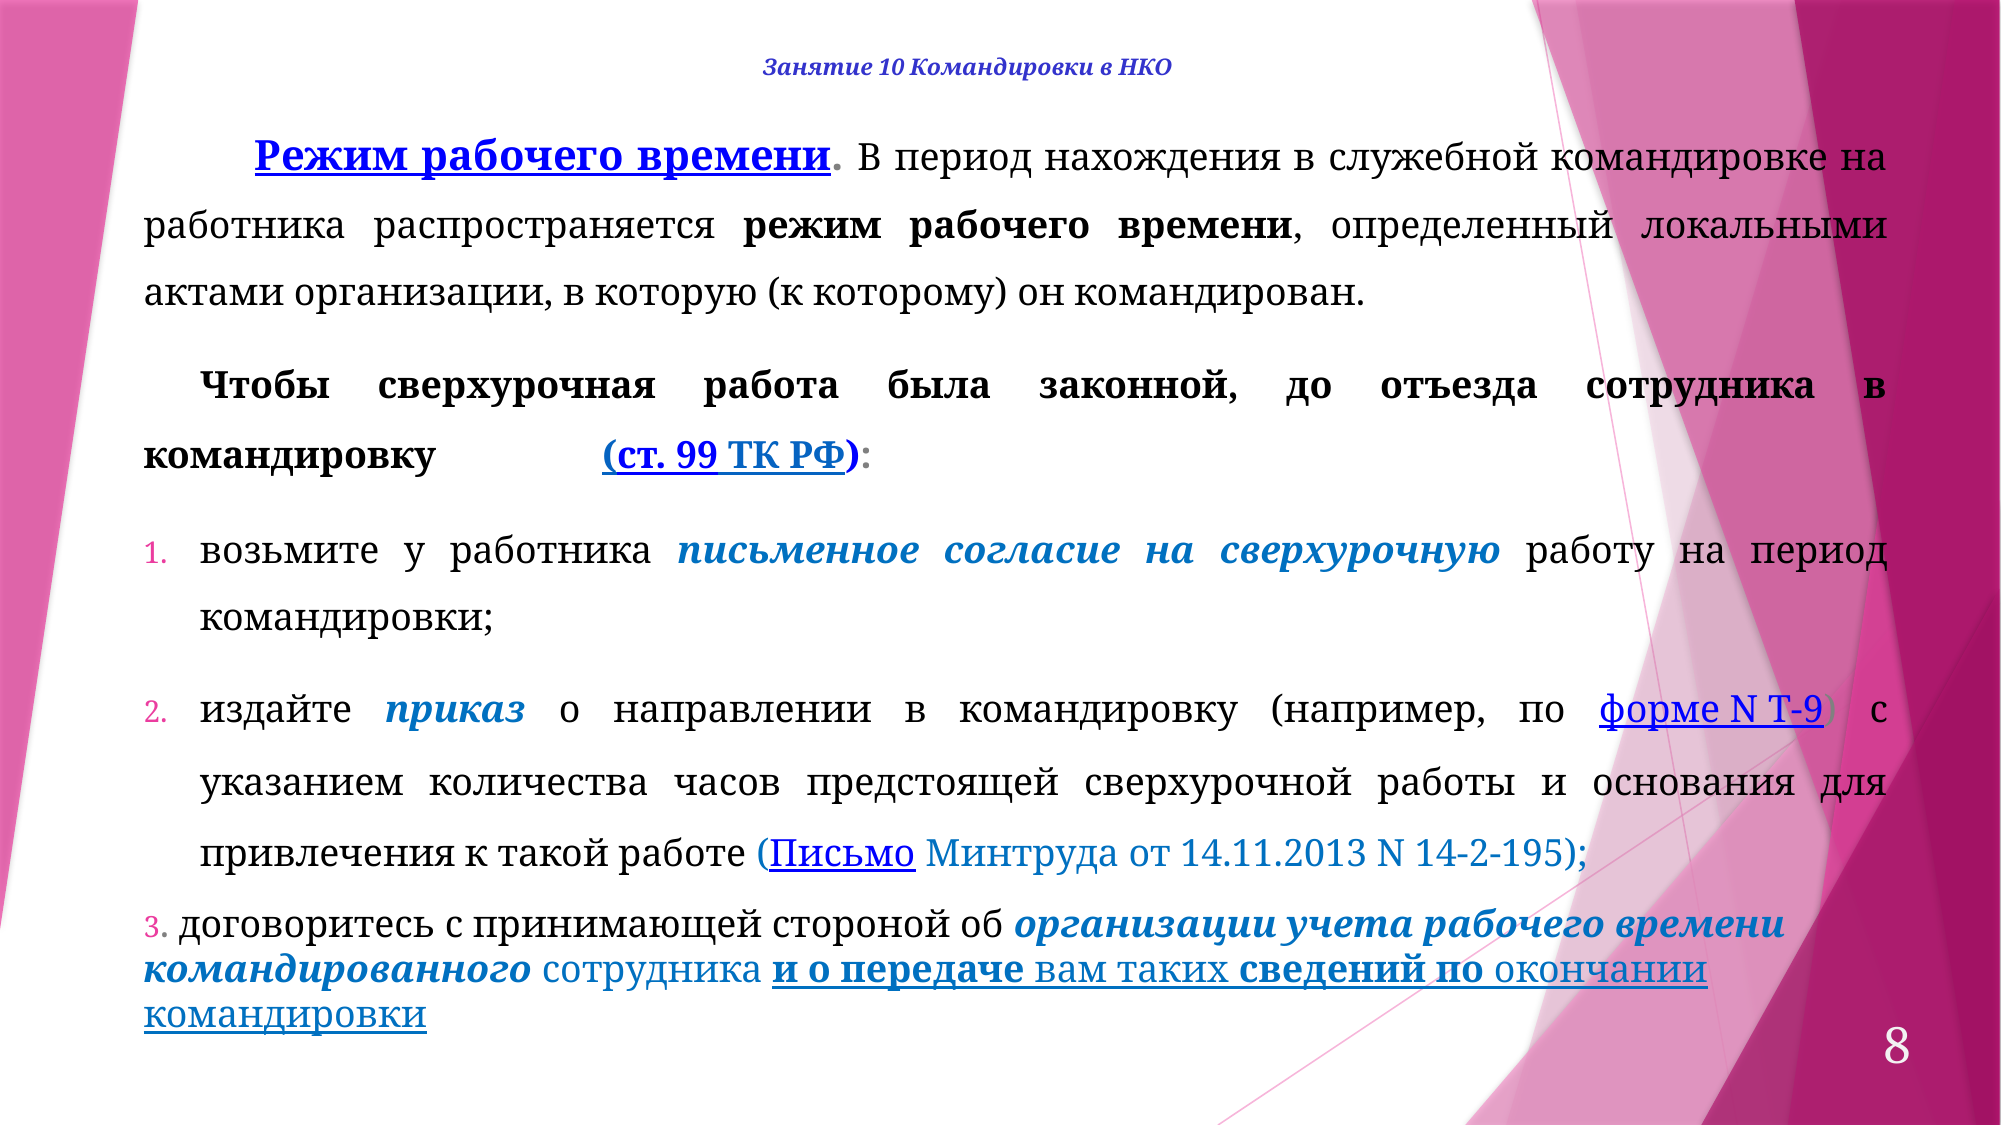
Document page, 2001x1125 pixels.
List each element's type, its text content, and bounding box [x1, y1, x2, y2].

slide_number 8 [1814, 1017, 1927, 1078]
text_box Занятие 10 Командировки в НКО [135, 52, 1800, 128]
subtitle Режим рабочего времени. В период нахождения в служебной командировке на работника распространяется режим рабочего времени, определенный локальными актами организации, в которую (к которому) он командирован. Чтобы сверхурочная работа была законной, до отъезда сотрудника в командировку (ст. 99 ТК РФ): возьмите у работника письменное согласие на сверхурочную работу на период командировки; издайте приказ о направлении в командировку (например, по форме N Т-9) с указанием количества часов предстоящей сверхурочной работы и основания для привлечения к такой работе (Письмо Минтруда от 14.11.2013 N 14-2-195); 3. договоритесь с принимающей стороной об организации учета рабочего времени командированного сотрудника и о передаче вам таких сведений по окончании командировки [128, 95, 1903, 1059]
text_box [32, 1058, 1444, 1106]
